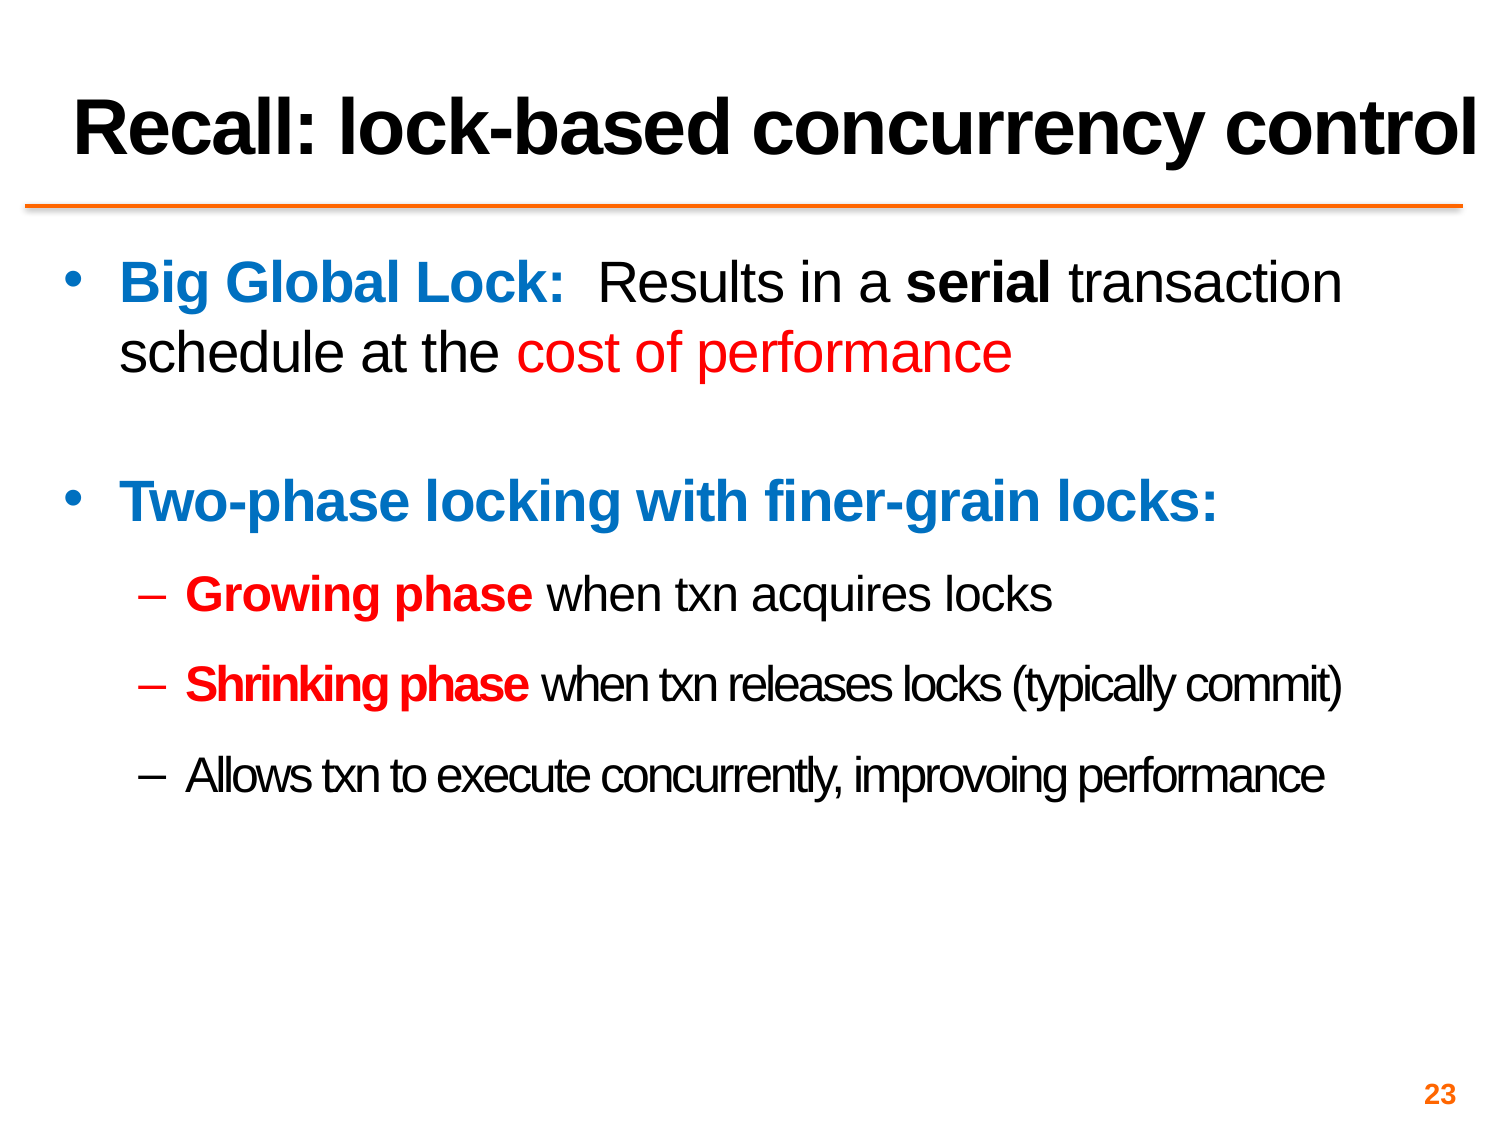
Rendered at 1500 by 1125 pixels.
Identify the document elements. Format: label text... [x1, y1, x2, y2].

title Recall: lock-based concurrency control [57, 2, 1500, 178]
slide_number 23 [1112, 1074, 1463, 1110]
list Big Global Lock: Results in a serial transaction schedule at the cost of performance Two-phase locking with finer-grain locks: Growing phase when txn acquires locks Shrinking phase when txn releases locks (typically commit) Allows txn to execute concurrently, improvoing performance [57, 237, 1463, 1111]
